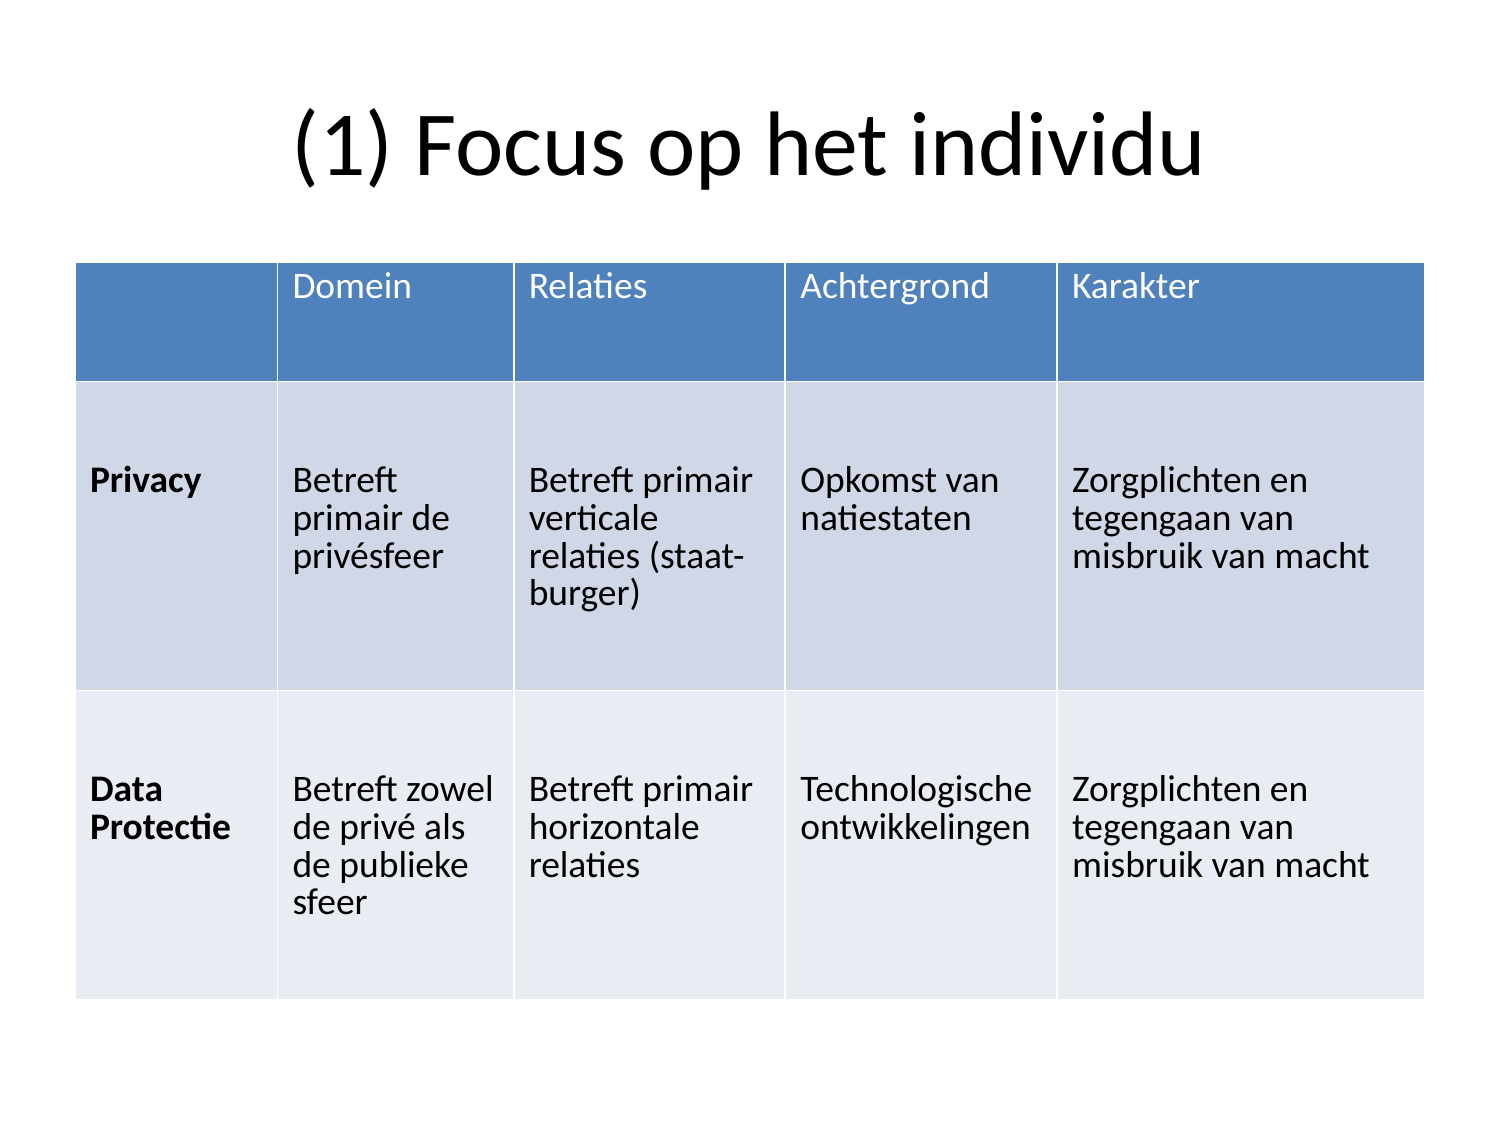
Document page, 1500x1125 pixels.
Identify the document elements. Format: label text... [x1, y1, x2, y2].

table_cell Betreft zowel de privé als de publieke sfeer [278, 691, 513, 999]
table_cell Opkomst van natiestaten [786, 382, 1056, 690]
table_header Domein [278, 263, 513, 381]
table_header Karakter [1058, 263, 1424, 381]
table_cell Zorgplichten en tegengaan van misbruik van macht [1058, 382, 1424, 690]
table_cell Technologische ontwikkelingen [786, 691, 1056, 999]
table_cell Betreft primair horizontale relaties [515, 691, 784, 999]
table_cell Privacy [76, 382, 277, 690]
table_cell Betreft primair de privésfeer [278, 382, 513, 690]
table_cell Data Protectie [76, 691, 277, 999]
table_cell Zorgplichten en tegengaan van misbruik van macht [1058, 691, 1424, 999]
table_cell Betreft primair verticale relaties (staat-burger) [515, 382, 784, 690]
table_header [76, 263, 277, 381]
table_header Relaties [515, 263, 784, 381]
table_header Achtergrond [786, 263, 1056, 381]
title (1) Focus op het individu [75, 45, 1425, 233]
